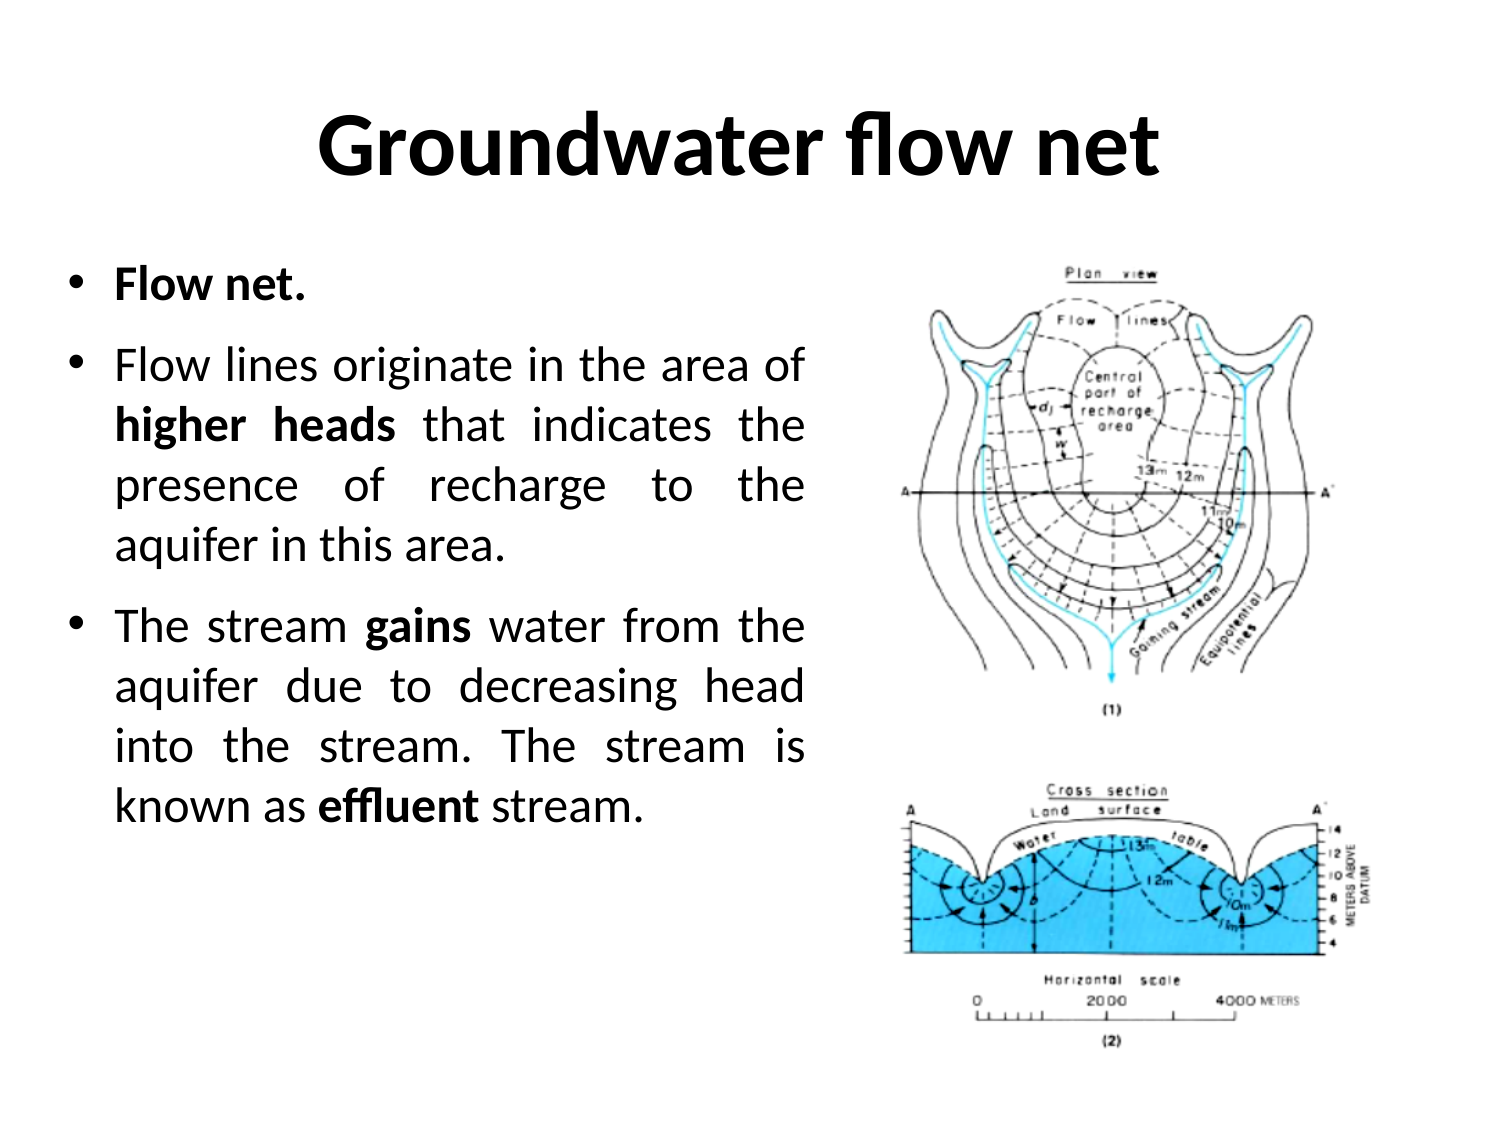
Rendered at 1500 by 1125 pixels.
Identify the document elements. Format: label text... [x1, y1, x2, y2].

title Groundwater flow net [75, 45, 1425, 233]
text_box Flow net. Flow lines originate in the area of higher heads that indicates the presence of recharge to the aquifer in this area. The stream gains water from the aquifer due to decreasing head into the stream. The stream is known as effluent stream. [52, 243, 821, 840]
picture [867, 243, 1377, 1060]
